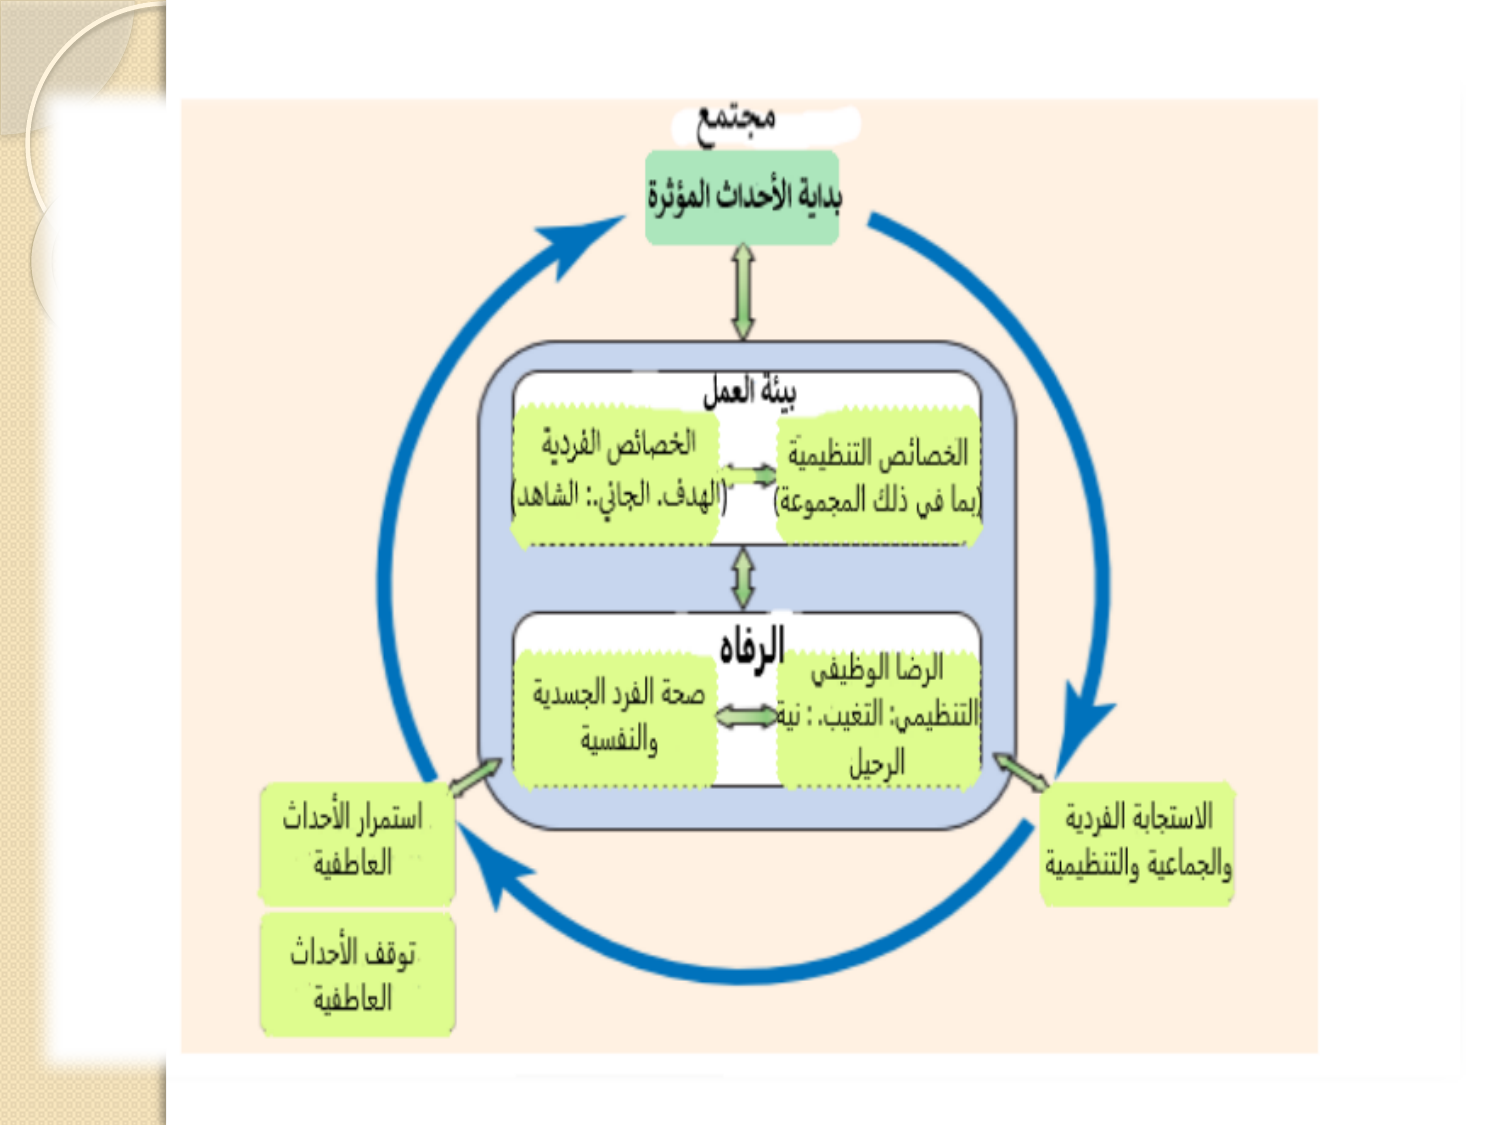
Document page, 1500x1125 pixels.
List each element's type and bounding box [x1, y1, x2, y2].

list [29, 77, 1466, 1083]
